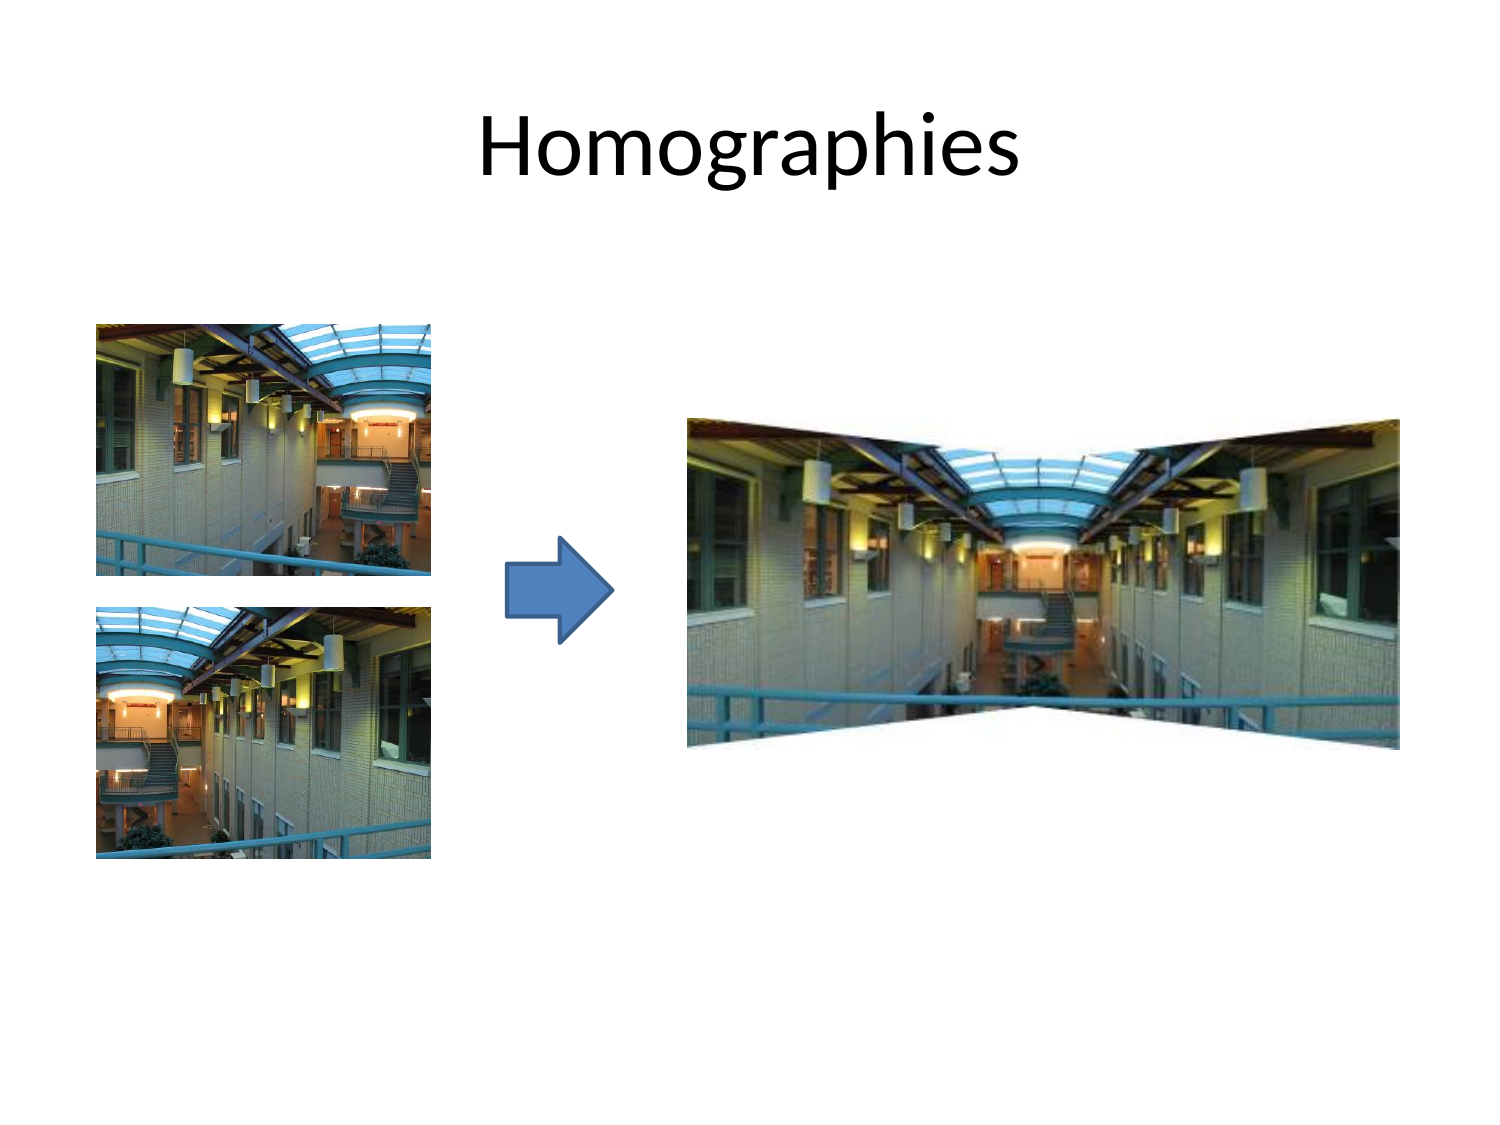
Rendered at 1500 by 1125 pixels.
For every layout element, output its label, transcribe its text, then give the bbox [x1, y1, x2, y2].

title Homographies [75, 45, 1425, 233]
picture [96, 324, 431, 577]
picture [96, 607, 431, 860]
text_box [504, 535, 615, 645]
picture [687, 418, 1401, 751]
